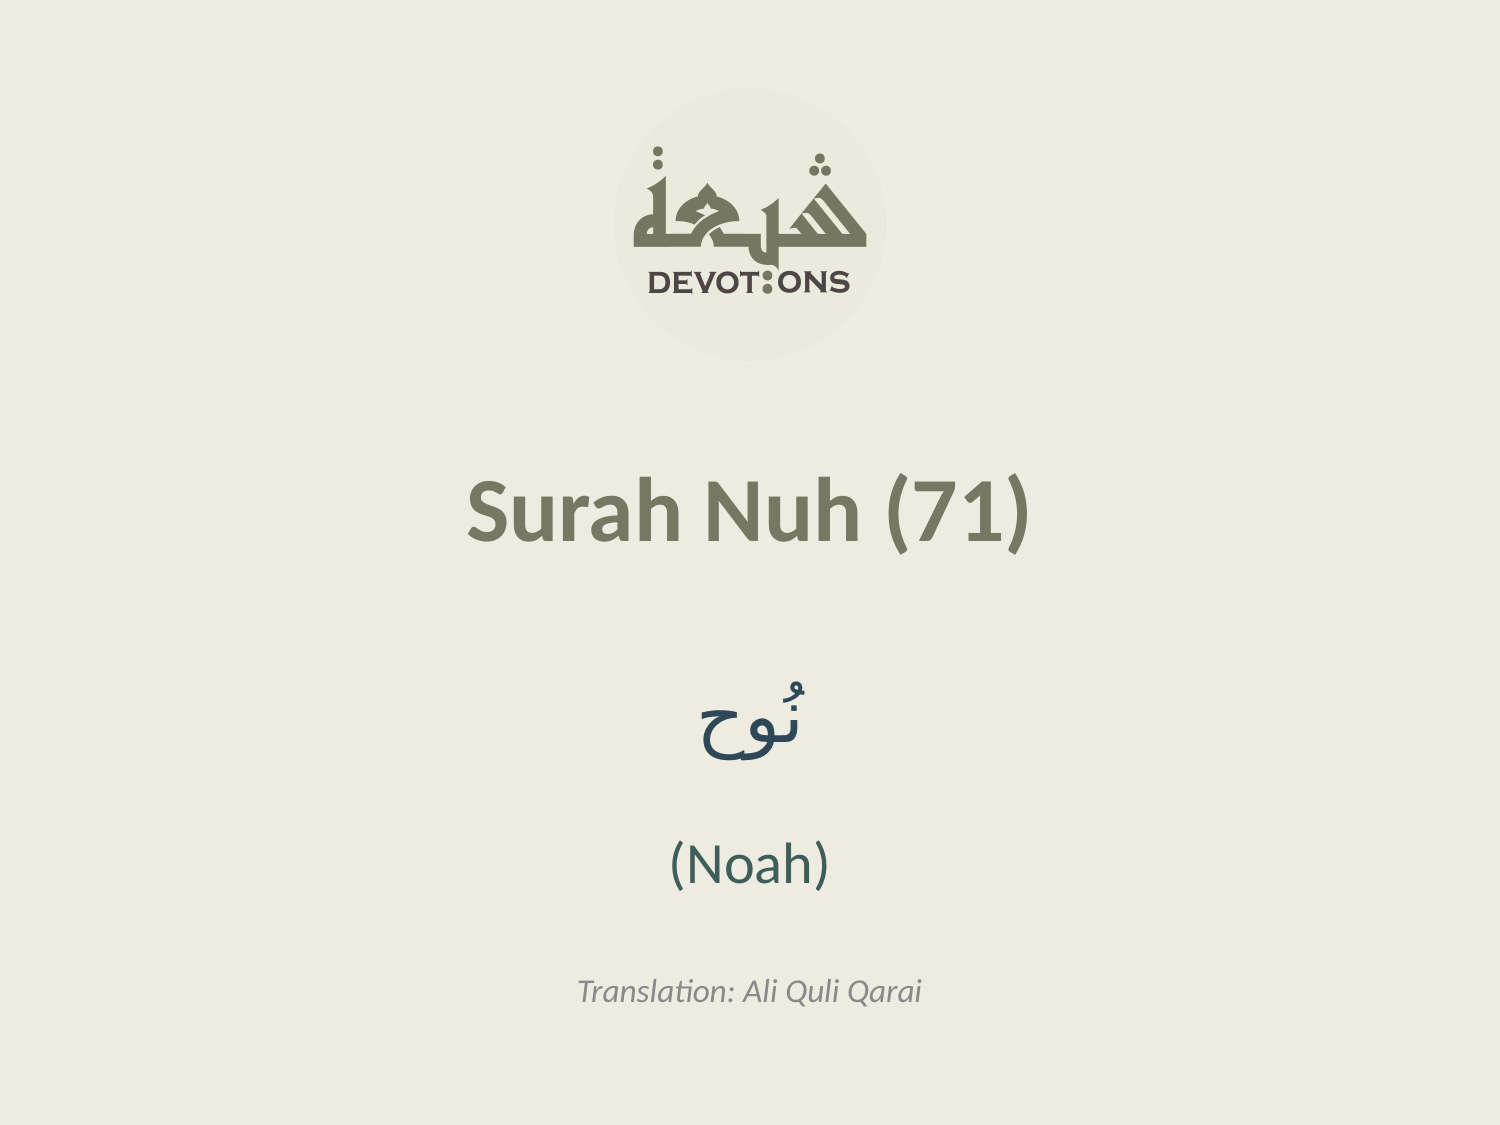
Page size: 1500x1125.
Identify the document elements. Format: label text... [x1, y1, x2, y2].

picture [600, 74, 900, 375]
list Translation: Ali Quli Qarai [90, 961, 1410, 1017]
list Surah Nuh (71) [90, 440, 1410, 570]
list (Noah) [90, 819, 1410, 900]
list نُوح [90, 665, 1410, 760]
